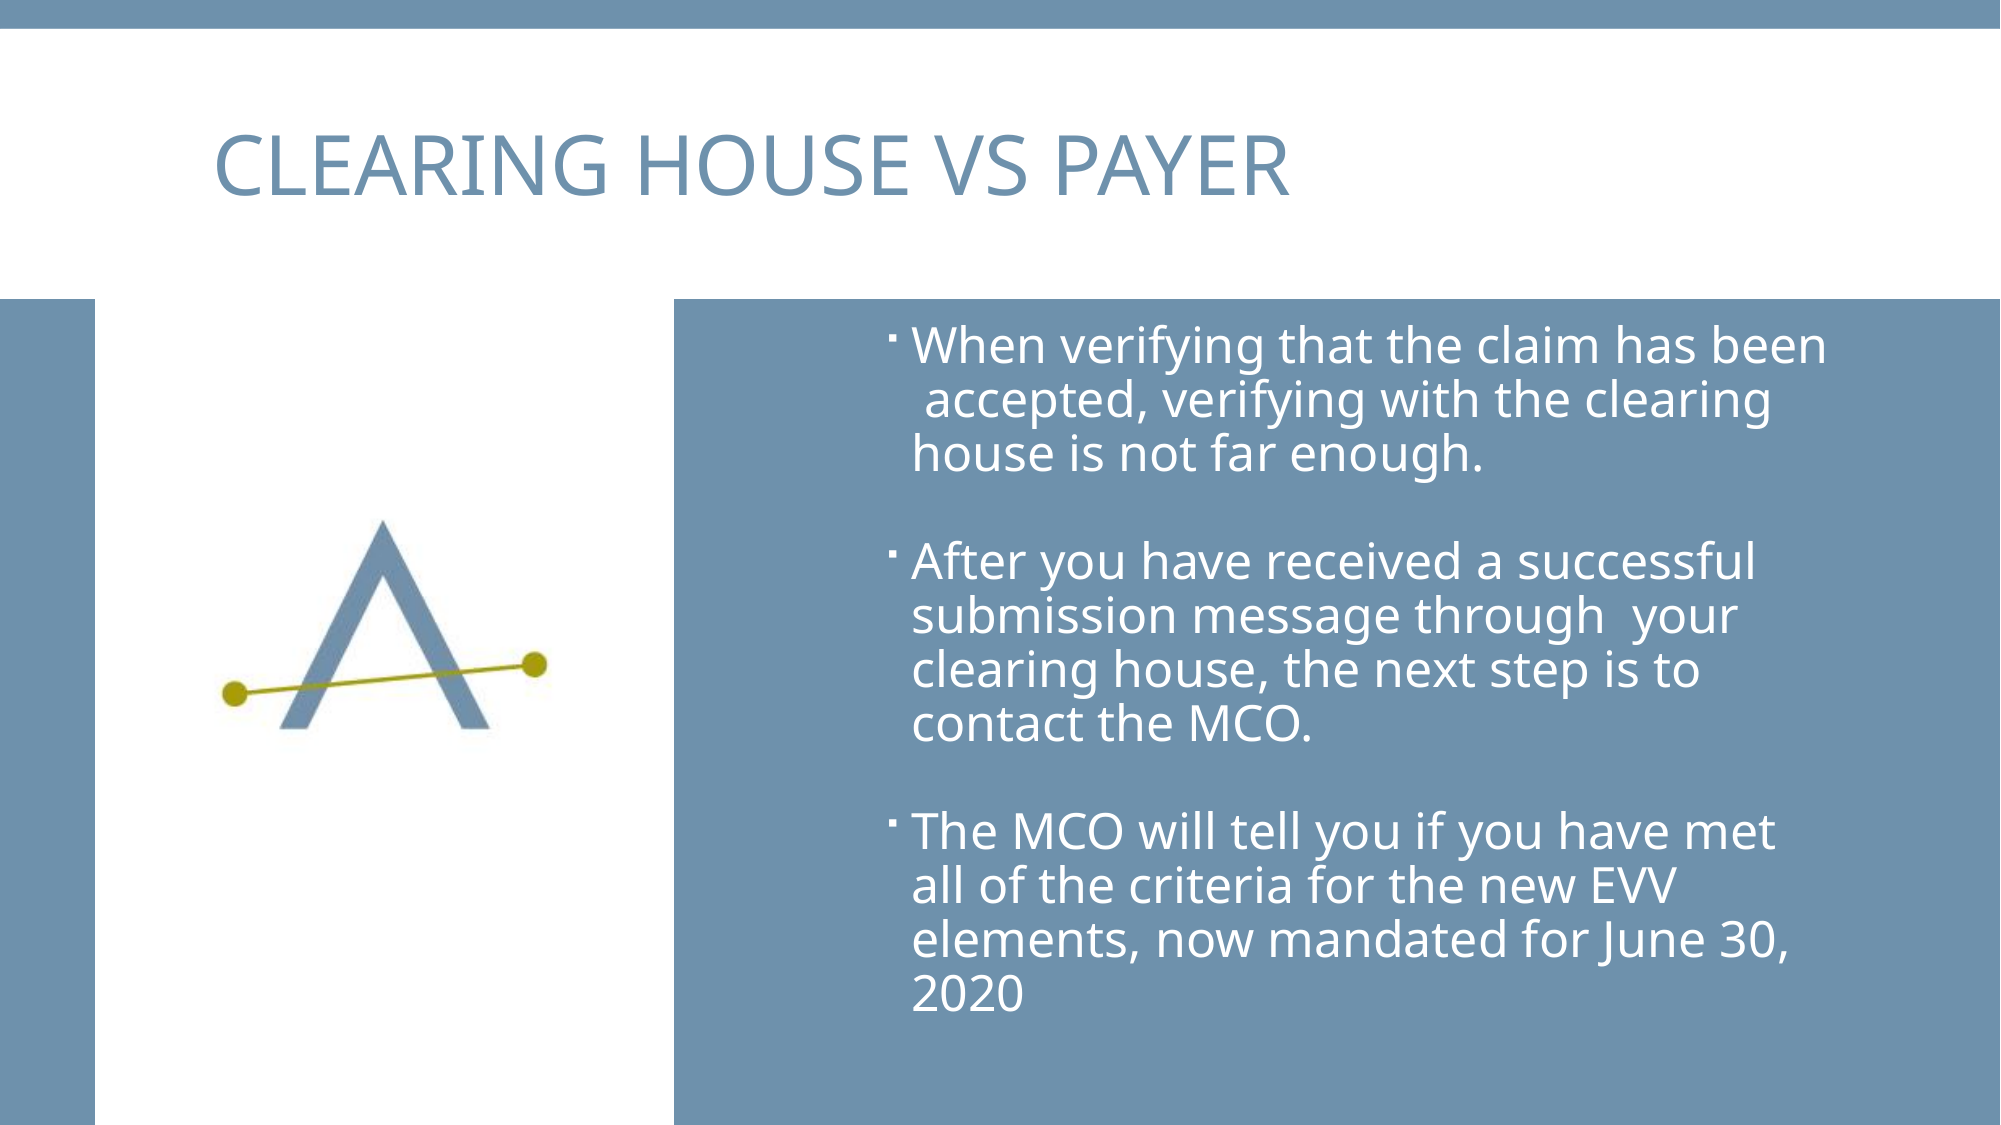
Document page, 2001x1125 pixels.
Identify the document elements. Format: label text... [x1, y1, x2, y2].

text_box [0, 28, 2000, 300]
text_box When verifying that the claim has been accepted, verifying with the clearing house is not far enough. After you have received a successful submission message through your clearing house, the next step is to contact the MCO. The MCO will tell you if you have met all of the criteria for the new EVV elements, now mandated for June 30, 2020 [774, 312, 1845, 1097]
title Clearing house vs payer [197, 46, 1803, 295]
text_box [95, 293, 674, 1125]
picture [189, 440, 581, 809]
